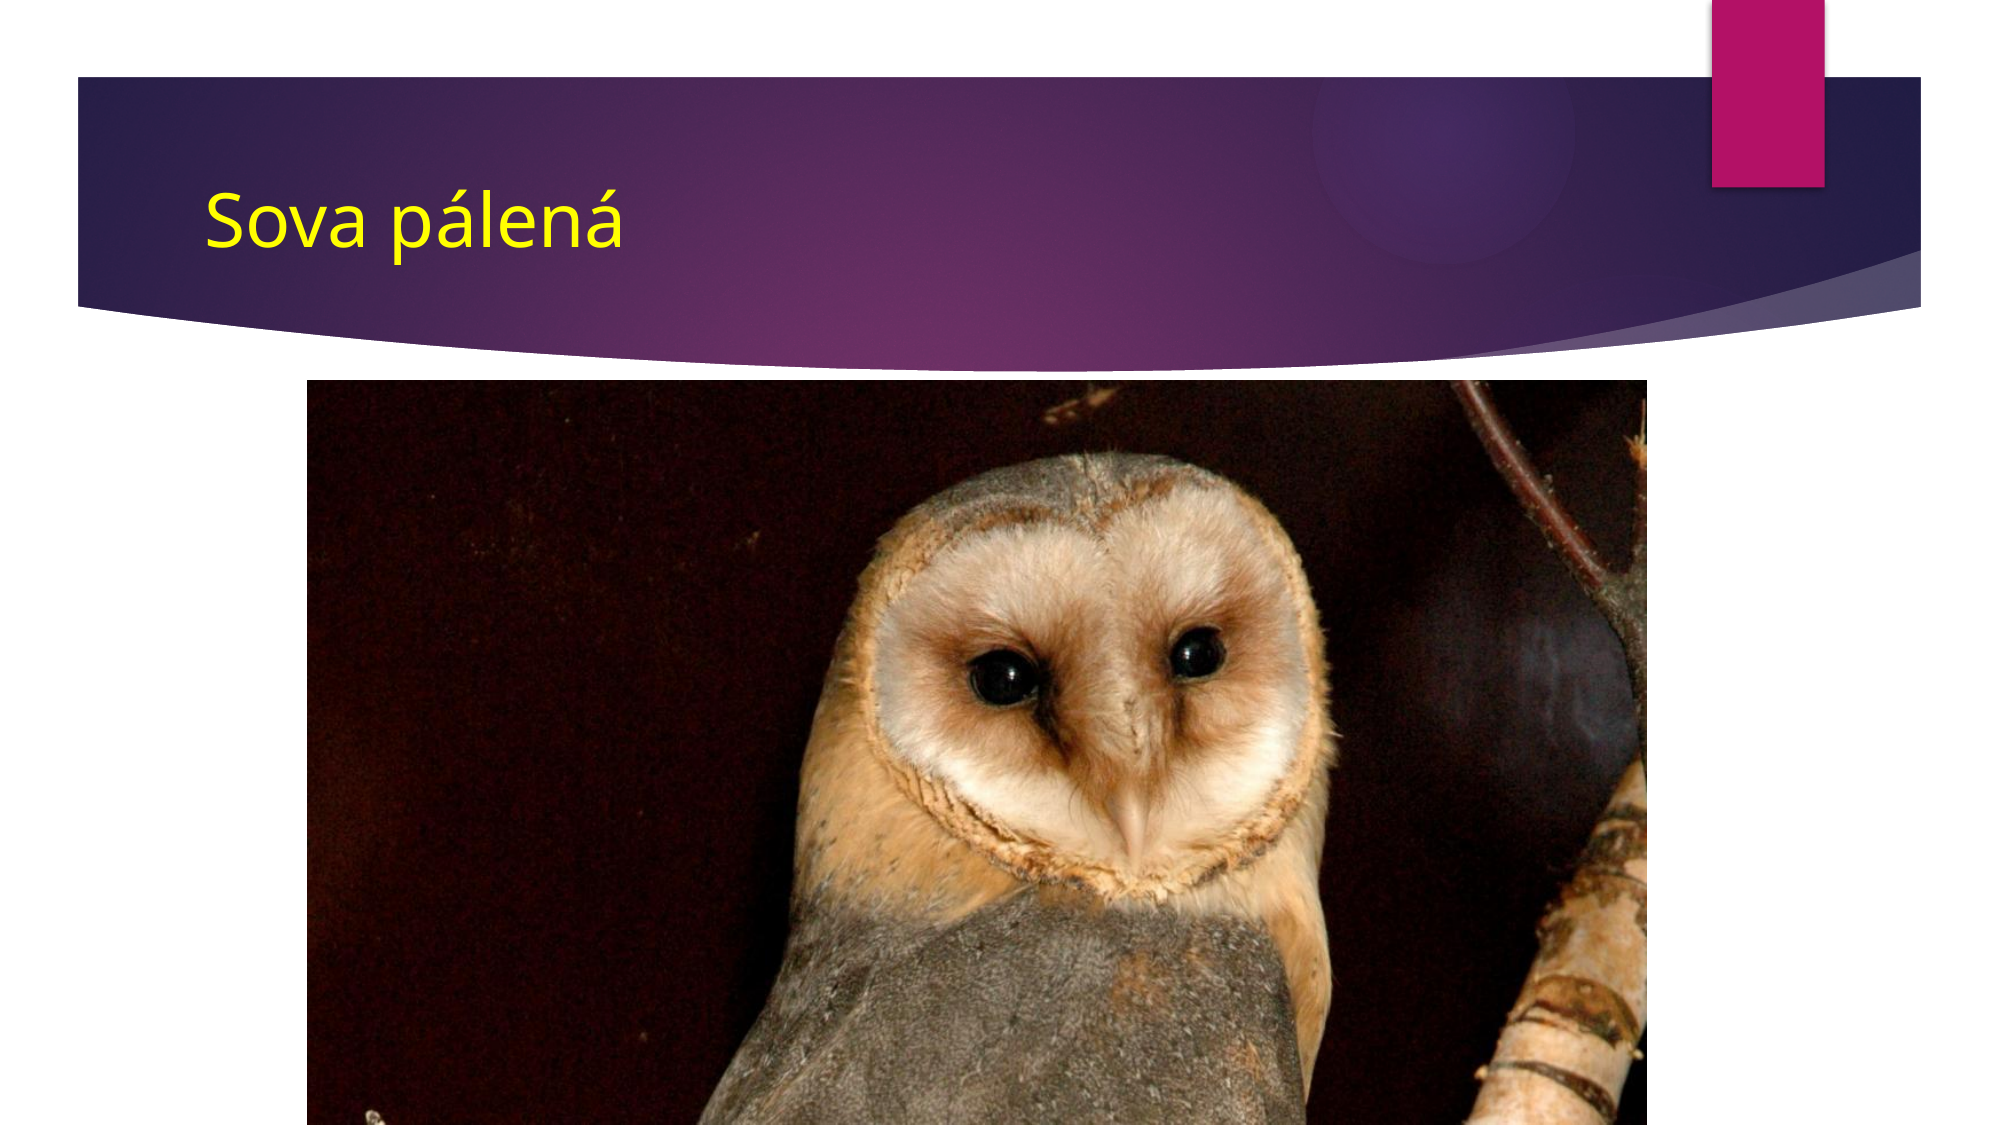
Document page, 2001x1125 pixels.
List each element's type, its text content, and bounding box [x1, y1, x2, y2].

picture [307, 380, 1648, 1125]
title Sova pálená [189, 159, 1627, 276]
